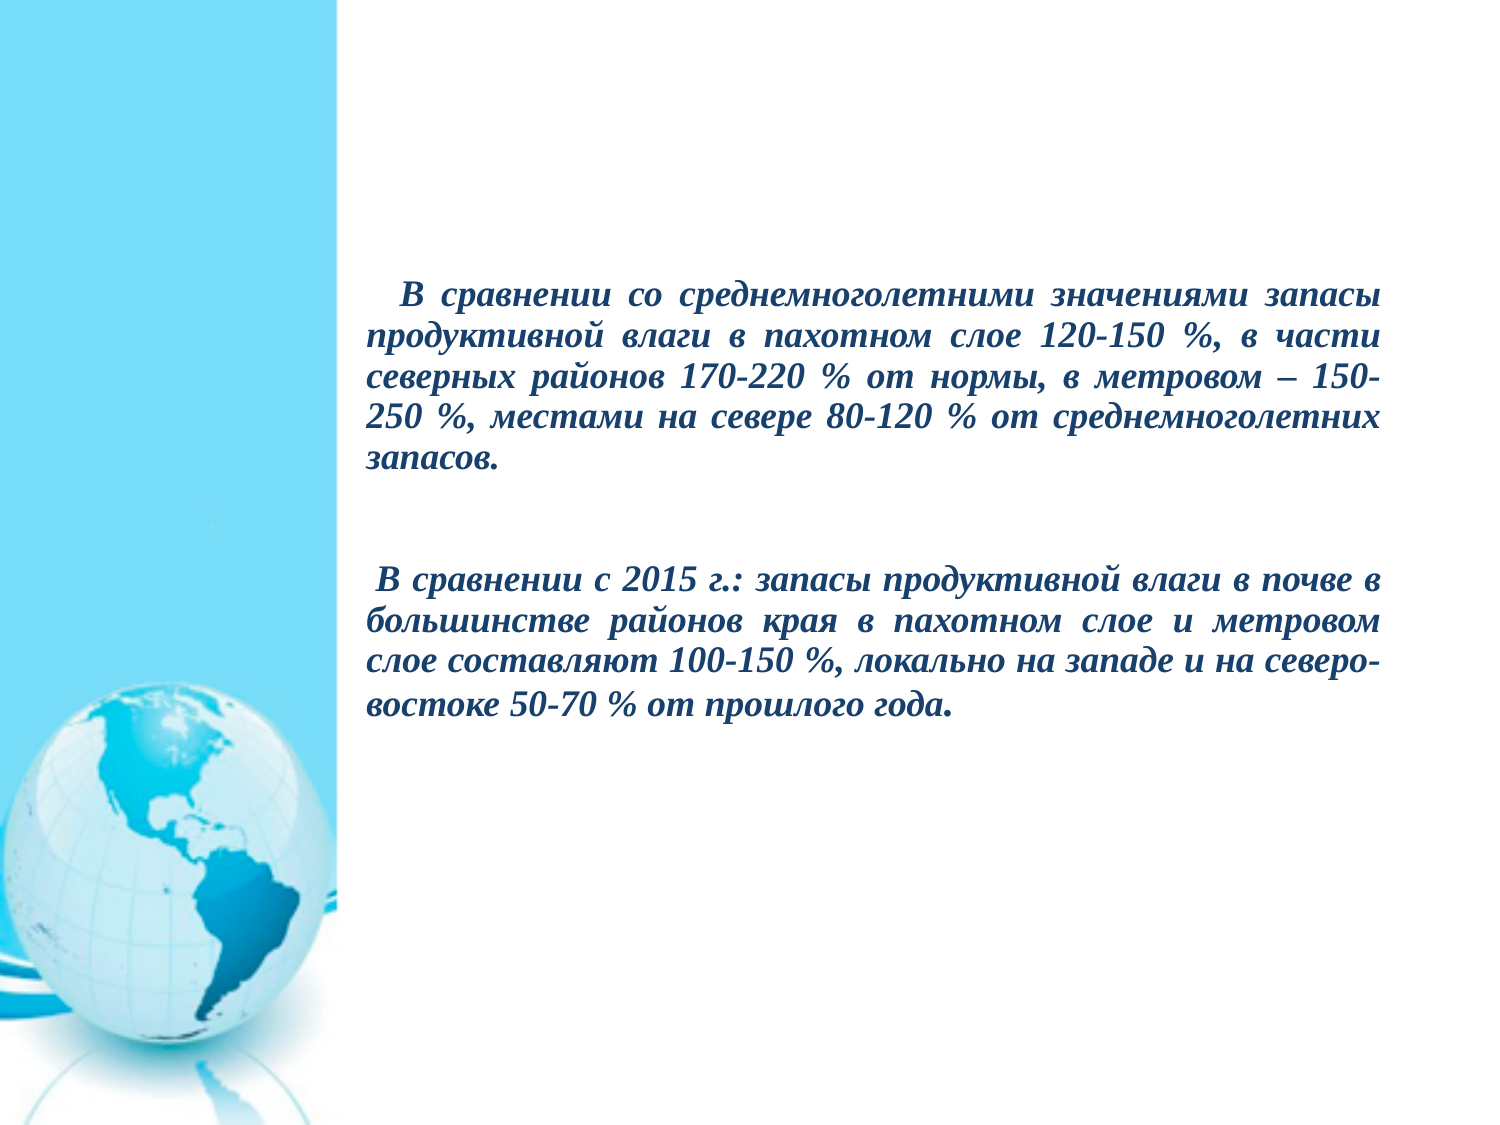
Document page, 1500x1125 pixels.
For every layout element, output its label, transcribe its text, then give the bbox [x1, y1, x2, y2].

picture [0, 0, 1500, 1125]
list В сравнении со среднемноголетними значениями запасы продуктивной влаги в пахотном слое 120-150 %, в части северных районов 170-220 % от нормы, в метровом – 150-250 %, местами на севере 80-120 % от среднемноголетних запасов. В сравнении с 2015 г.: запасы продуктивной влаги в почве в большинстве районов края в пахотном слое и метровом слое составляют 100-150 %, локально на западе и на северо-востоке 50-70 % от прошлого года. [314, 196, 1397, 790]
